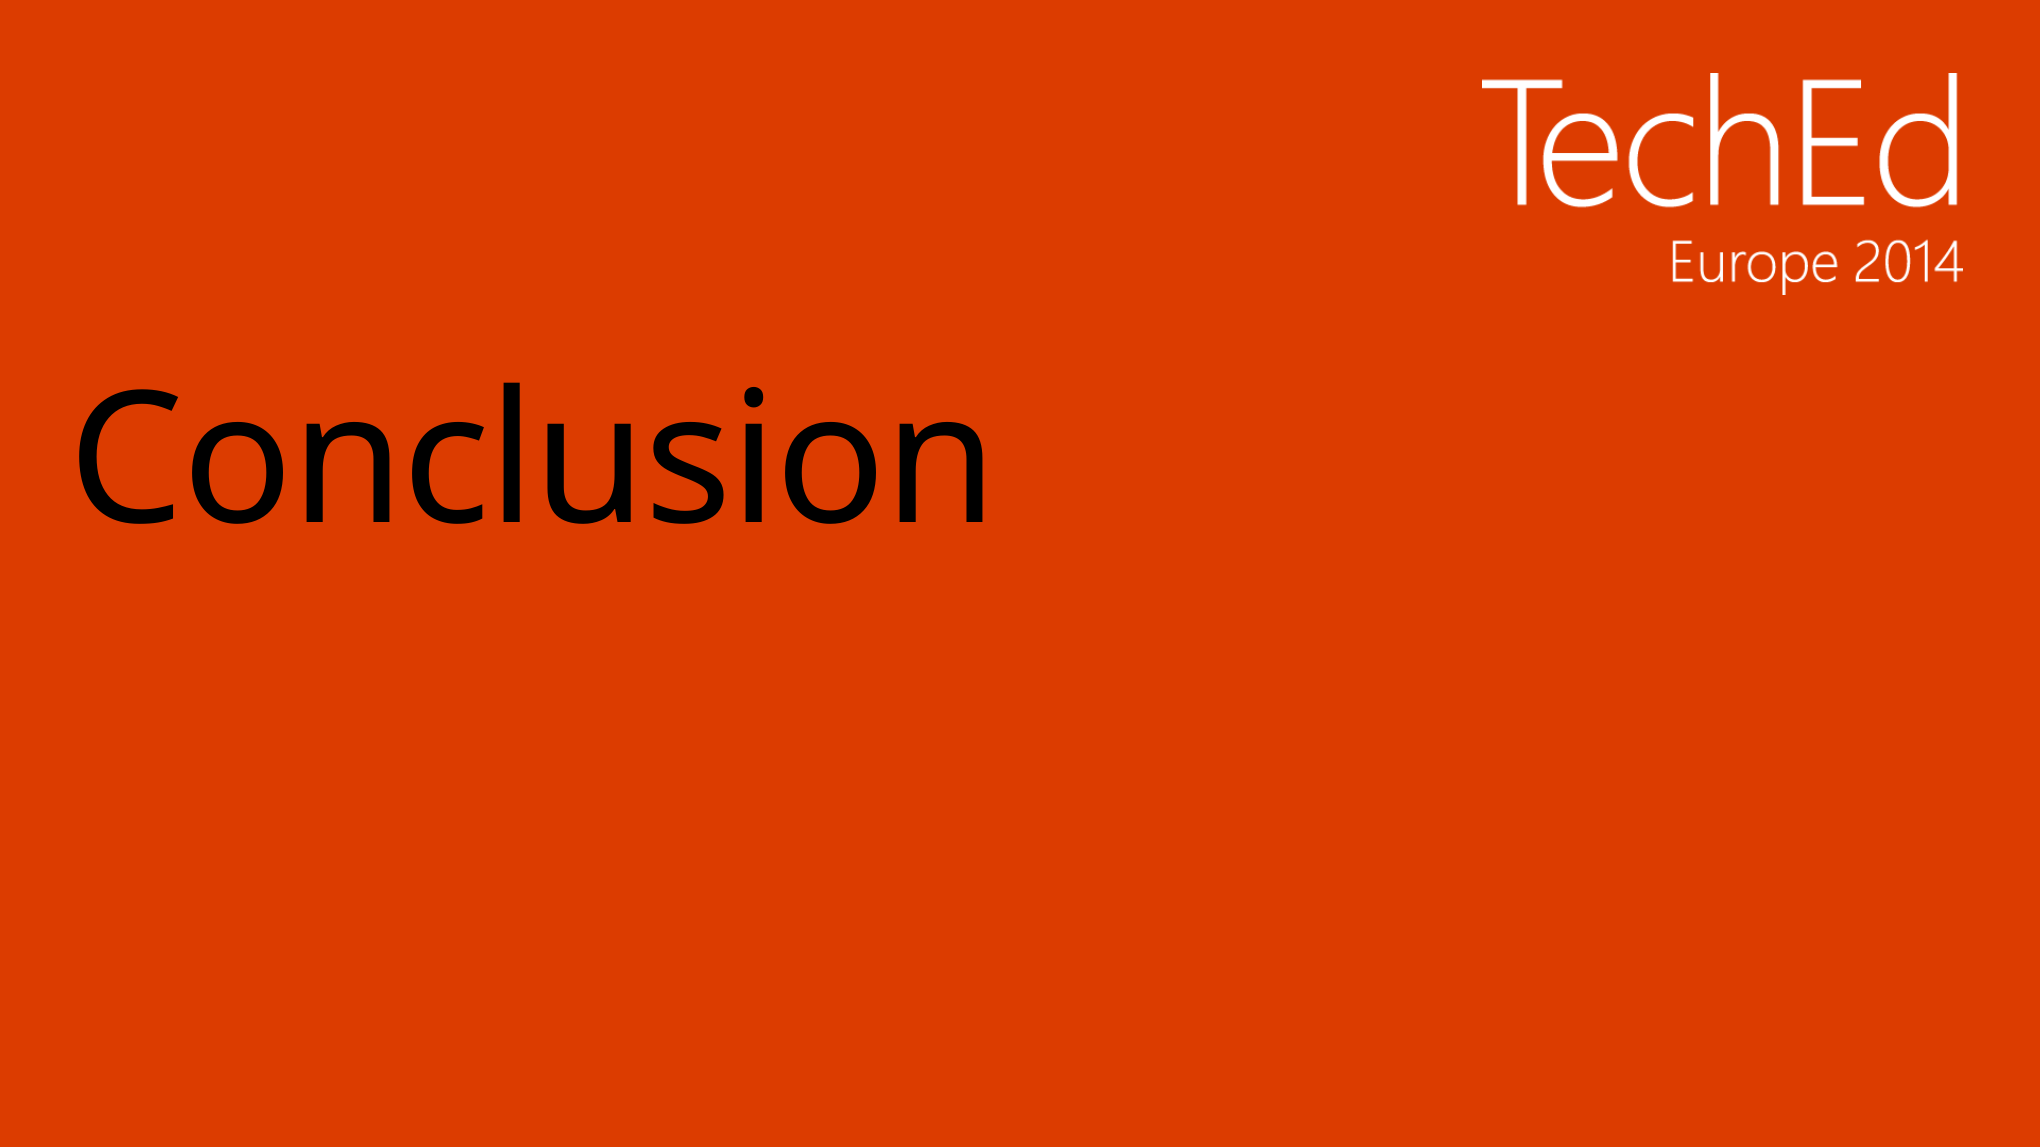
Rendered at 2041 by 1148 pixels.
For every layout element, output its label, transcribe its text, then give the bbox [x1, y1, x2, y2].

picture [1482, 73, 1963, 295]
title Conclusion [45, 348, 1996, 650]
